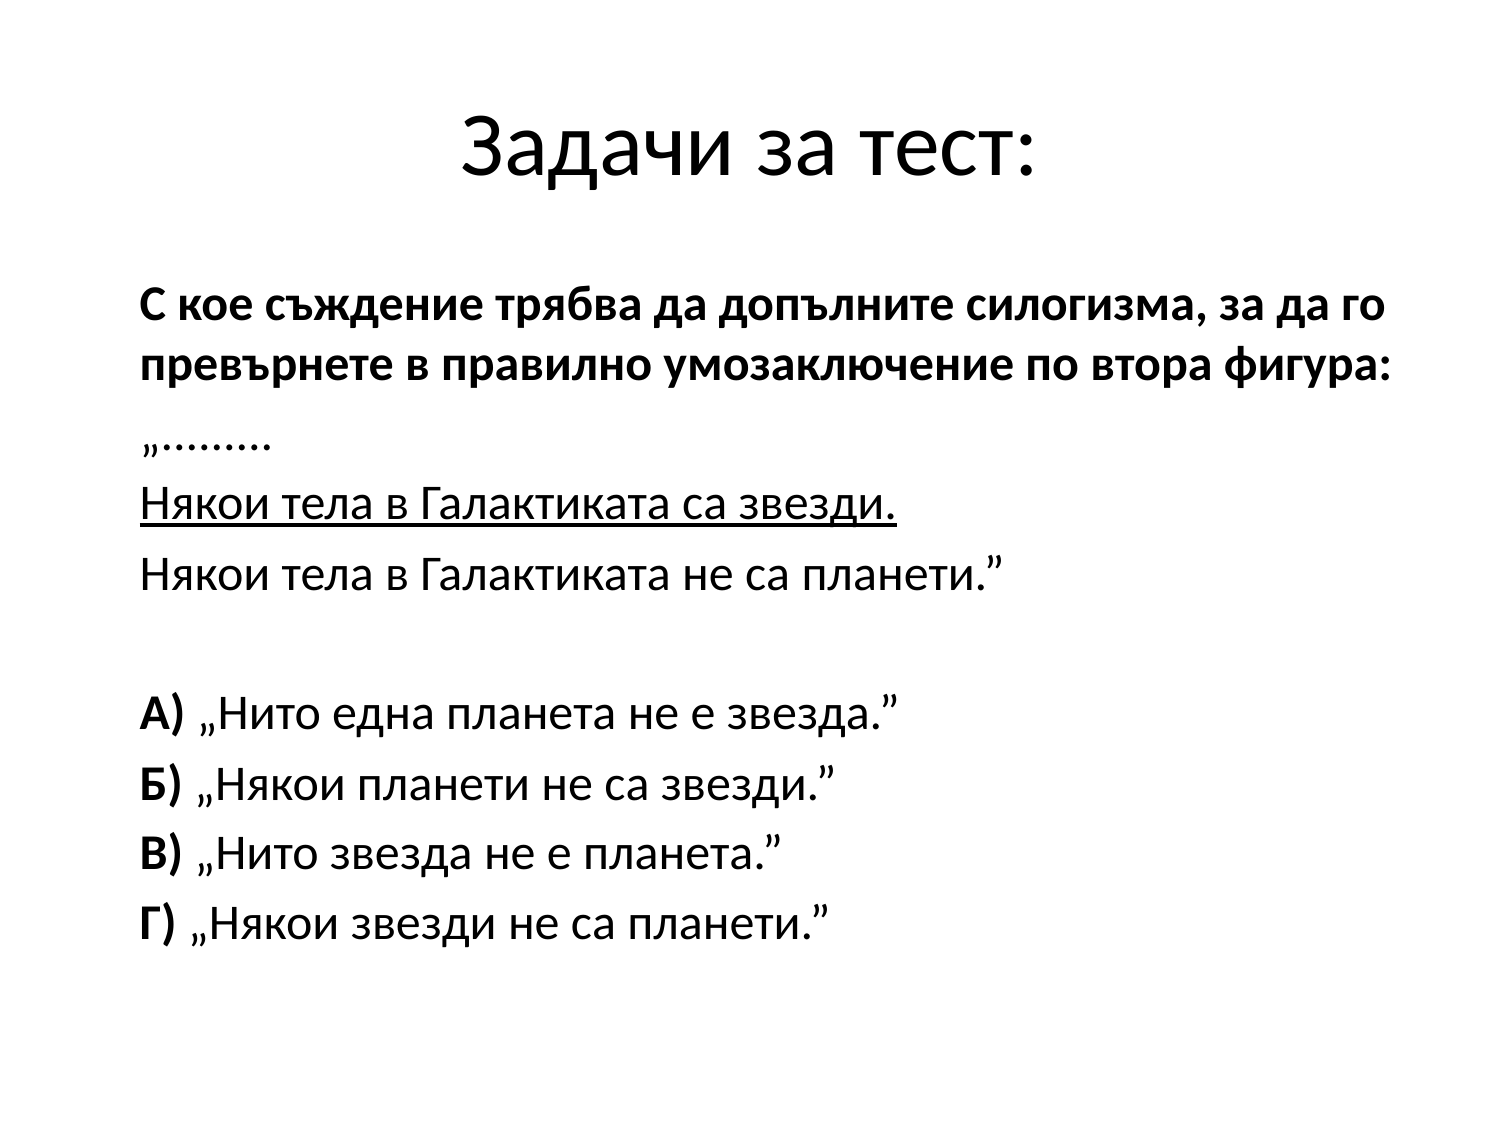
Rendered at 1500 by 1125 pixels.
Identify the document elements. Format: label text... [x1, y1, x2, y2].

title Задачи за тест: [75, 45, 1425, 233]
list С кое съждение трябва да допълните силогизма, за да го превърнете в правилно умозаключение по втора фигура: „......... Някои тела в Галактиката са звезди. Някои тела в Галактиката не са планети.” А) „Нито една планета не е звезда.” Б) „Някои планети не са звезди.” В) „Нито звезда не е планета.” Г) „Някои звезди не са планети.” [75, 262, 1425, 1005]
